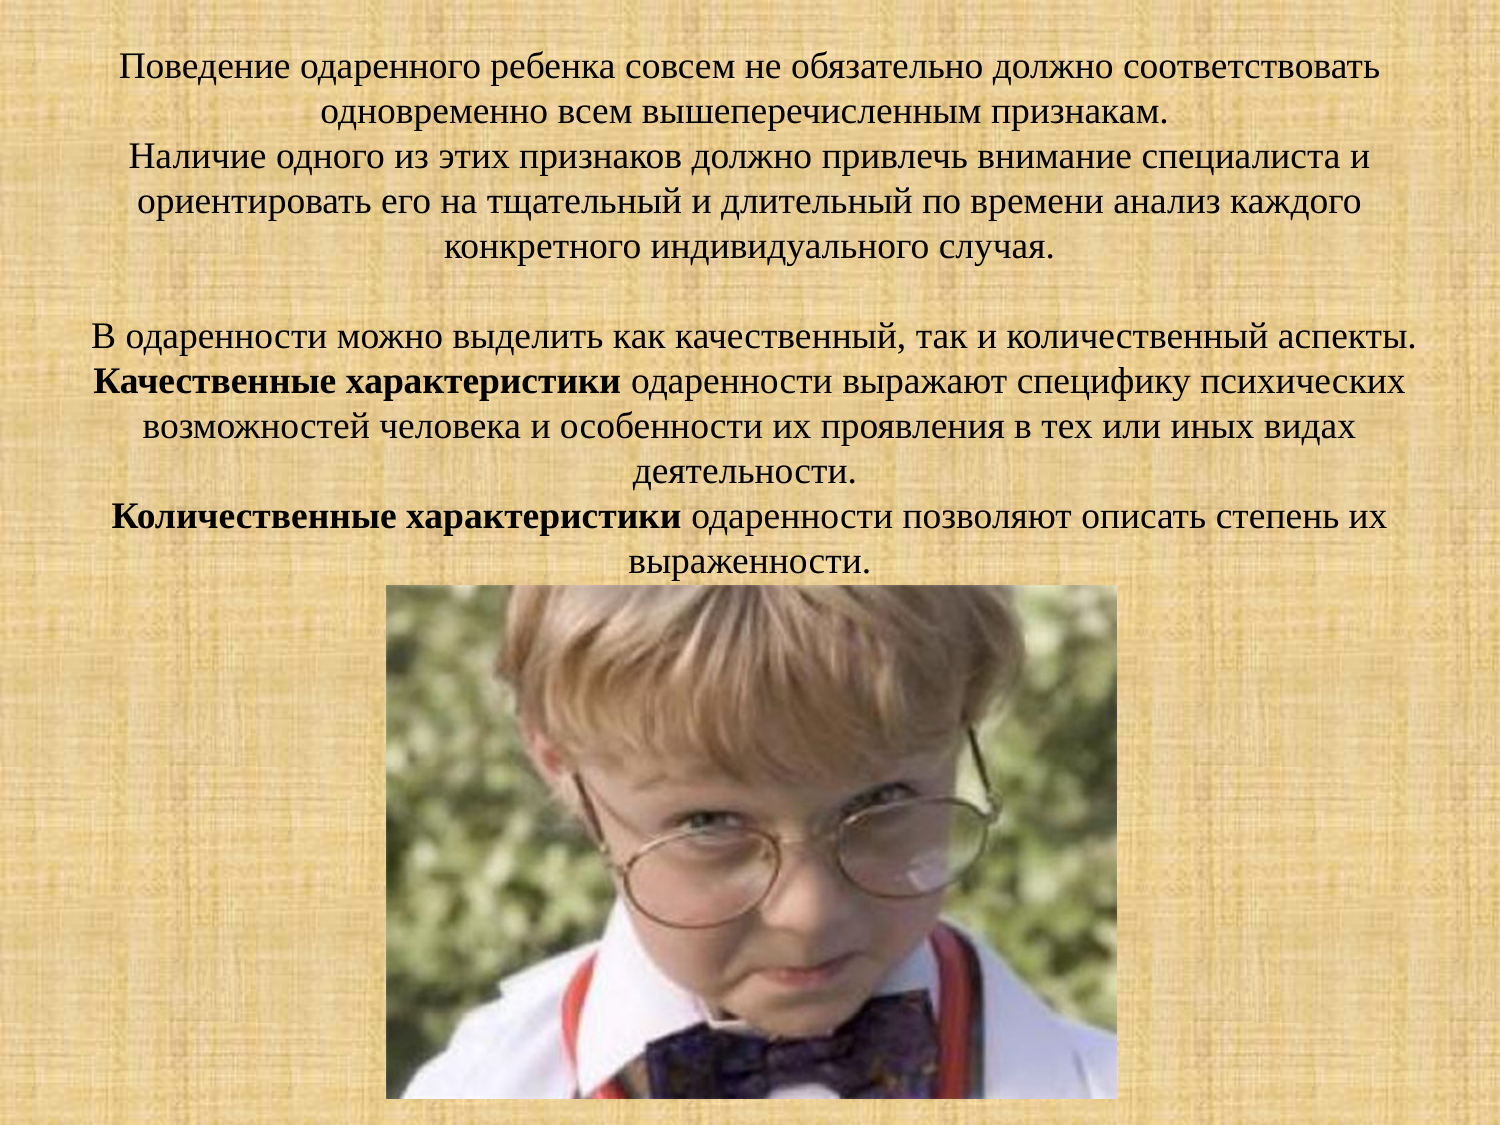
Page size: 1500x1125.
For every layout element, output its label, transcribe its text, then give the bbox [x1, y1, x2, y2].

picture [0, 0, 1500, 1125]
title Поведение одаренного ребенка совсем не обязательно должно соответствовать одновременно всем вышеперечисленным признакам. Наличие одного из этих признаков должно привлечь внимание специалиста и ориентировать его на тщательный и длительный по времени анализ каждого конкретного индивидуального случая. В одаренности можно выделить как качественный, так и количественный аспекты. Качественные характеристики одаренности выражают специфику психических возможностей человека и особенности их проявления в тех или иных видах деятельности. Количественные характеристики одаренности позволяют описать степень их выраженности. [35, 23, 1465, 598]
